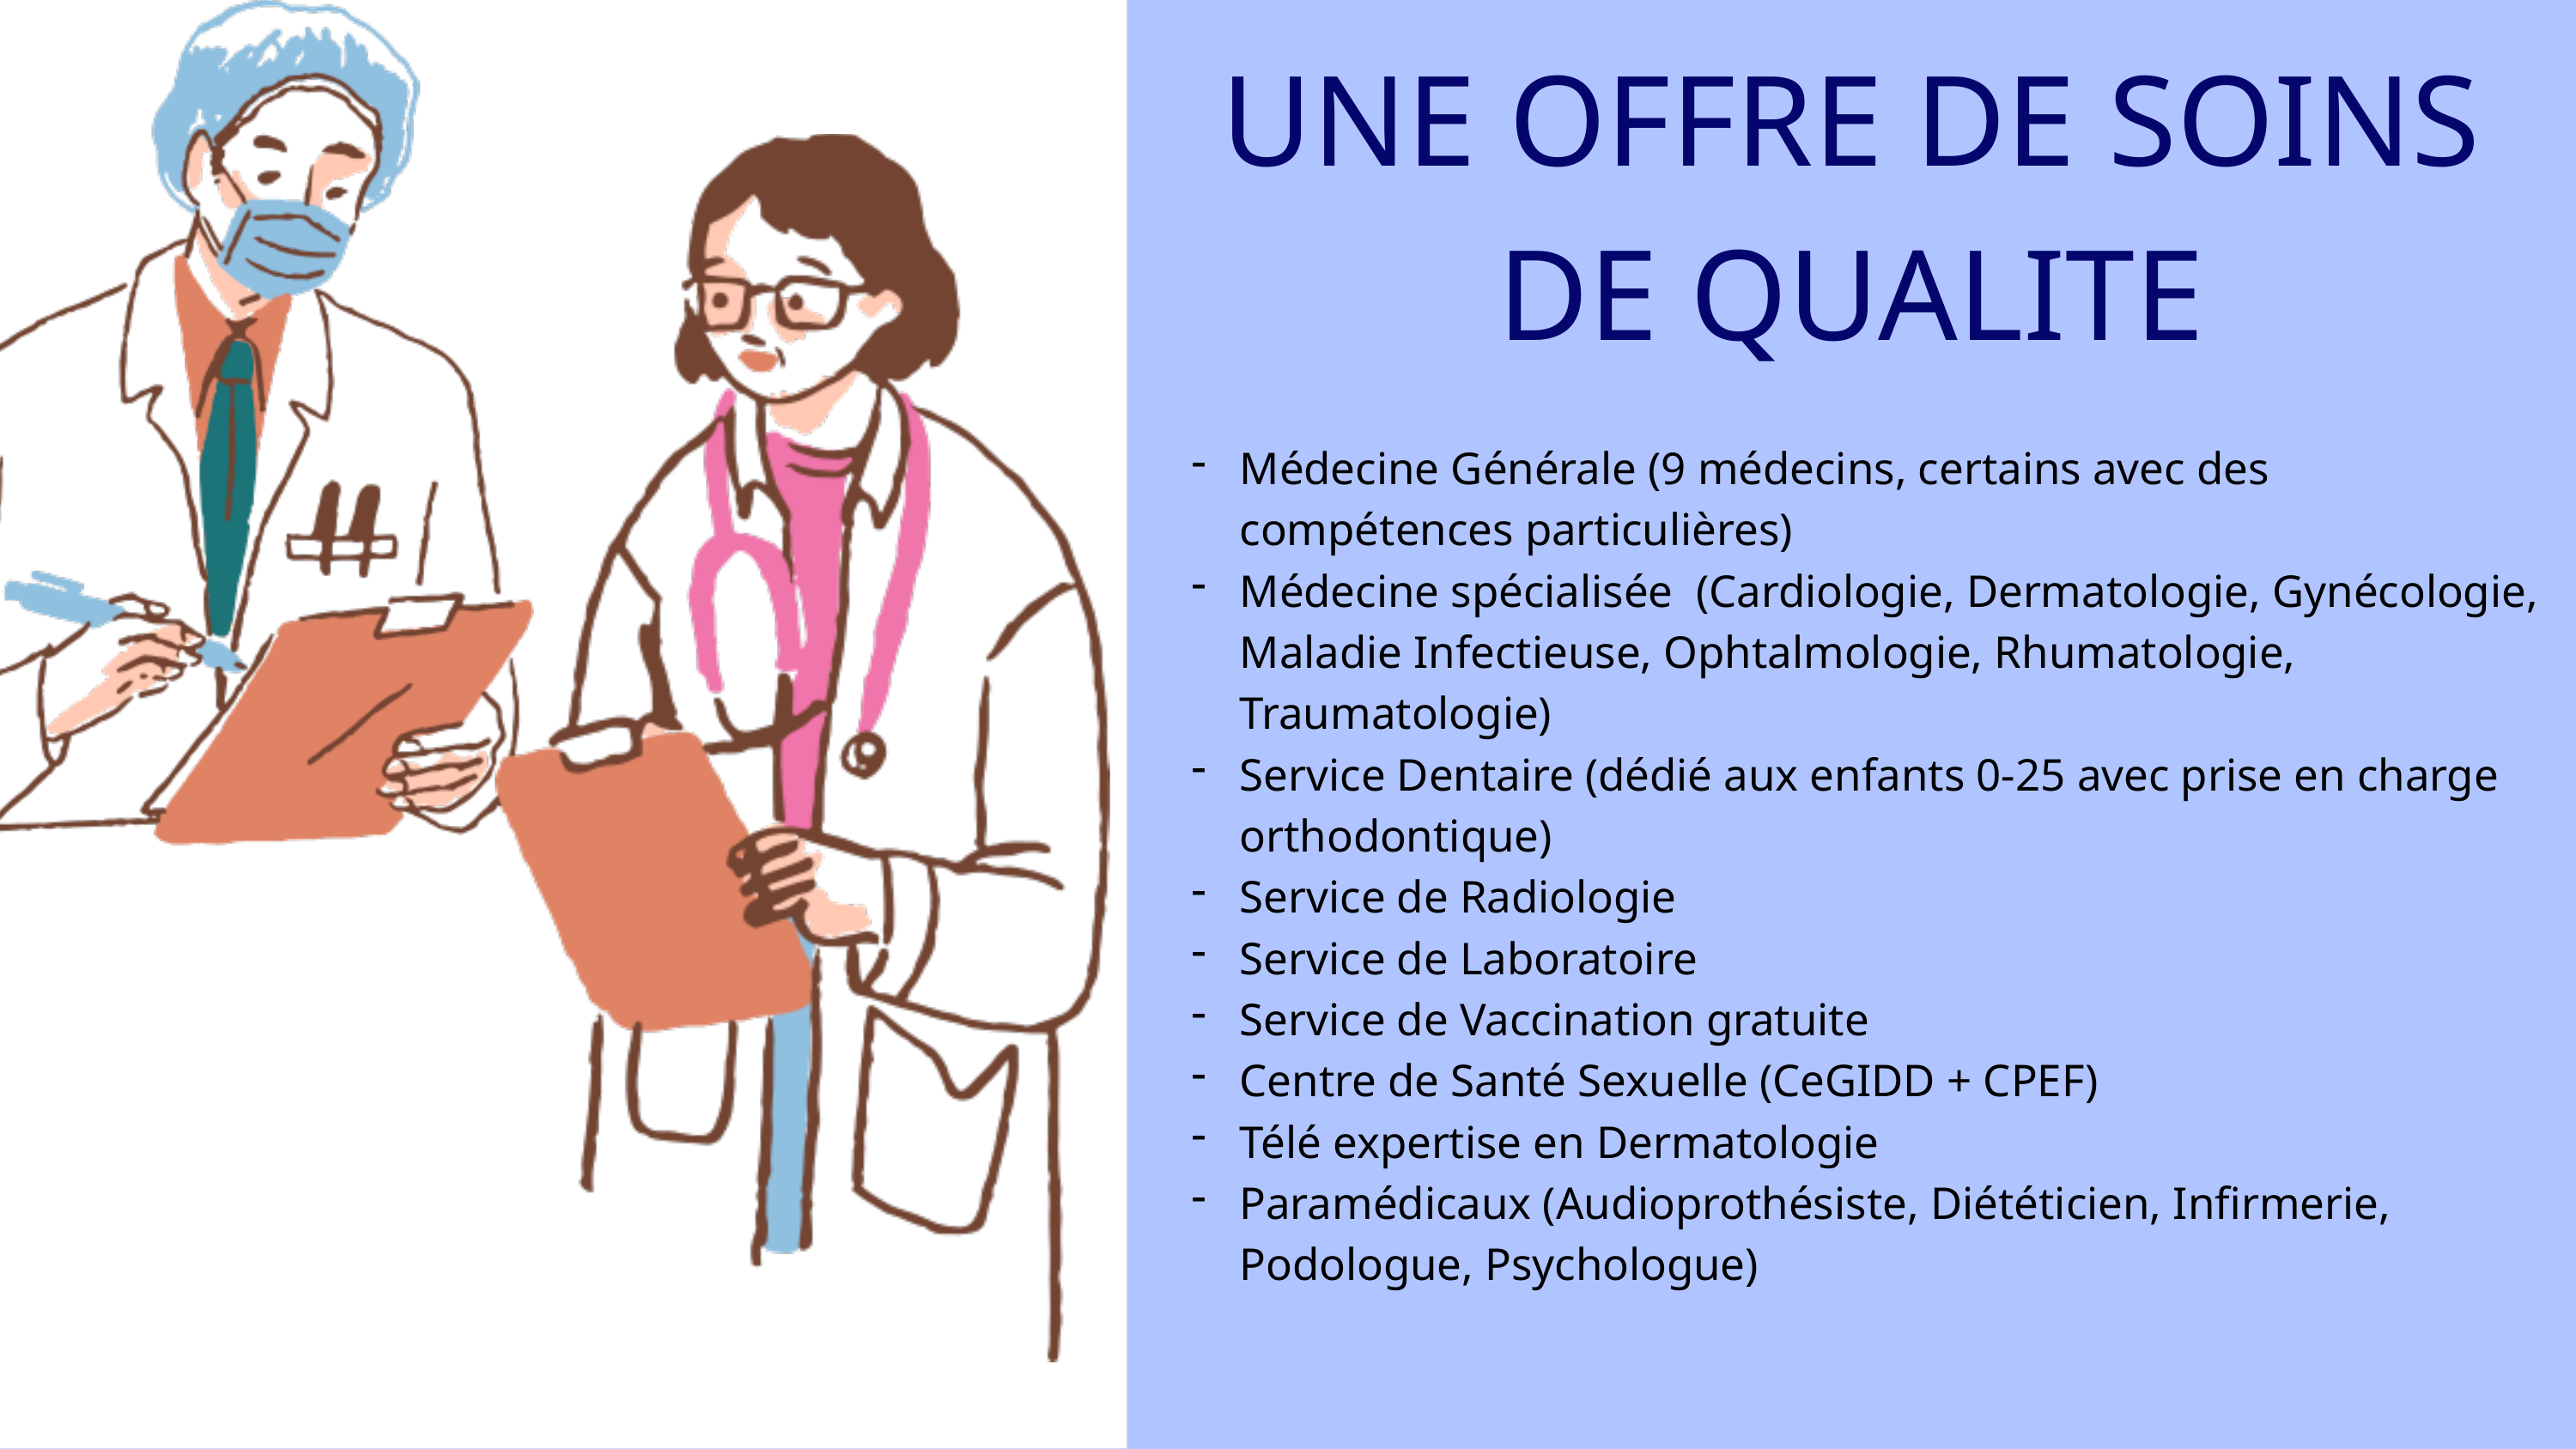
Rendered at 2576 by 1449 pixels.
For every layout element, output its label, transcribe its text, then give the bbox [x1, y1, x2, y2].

text_box Médecine Générale (9 médecins, certains avec des compétences particulières) Médecine spécialisée (Cardiologie, Dermatologie, Gynécologie, Maladie Infectieuse, Ophtalmologie, Rhumatologie, Traumatologie) Service Dentaire (dédié aux enfants 0-25 avec prise en charge orthodontique) Service de Radiologie Service de Laboratoire Service de Vaccination gratuite Centre de Santé Sexuelle (CeGIDD + CPEF) Télé expertise en Dermatologie Paramédicaux (Audioprothésiste, Diététicien, Infirmerie, Podologue, Psychologue) [1191, 432, 2544, 1351]
text_box [0, 0, 714, 864]
text_box [493, 134, 1110, 1362]
text_box UNE OFFRE DE SOINS DE QUALITE [1127, 15, 2576, 366]
text_box [0, 0, 1129, 1449]
